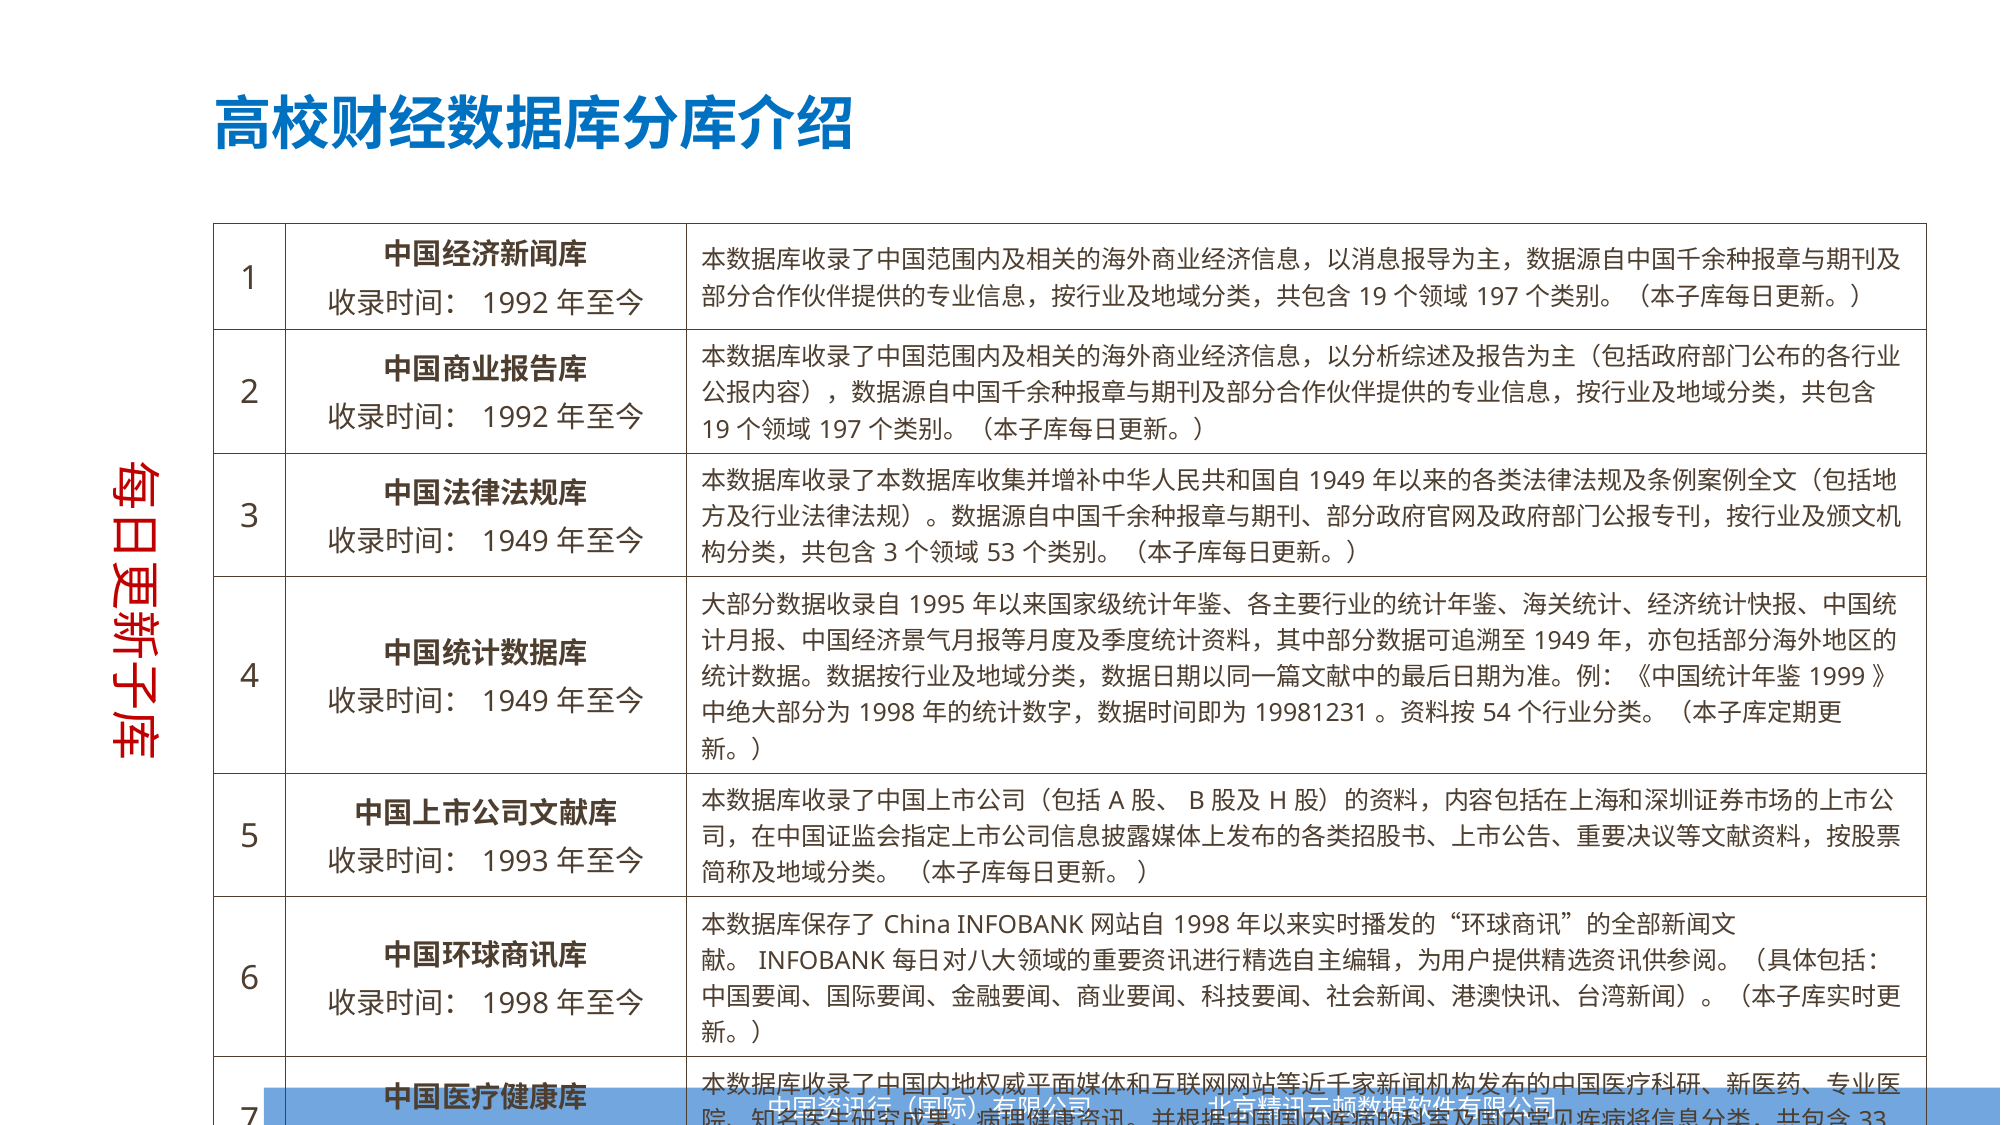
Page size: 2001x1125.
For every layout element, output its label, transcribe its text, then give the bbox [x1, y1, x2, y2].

table_header 中国经济新闻库 收录时间：1992年至今 [286, 224, 686, 329]
table_cell 4 [214, 577, 285, 773]
table_cell 中国商业报告库 收录时间：1992年至今 [286, 330, 686, 453]
text_box 每日更新子库 [83, 446, 175, 765]
table_cell 本数据库收录了本数据库收集并增补中华人民共和国自1949年以来的各类法律法规及条例案例全文（包括地方及行业法律法规）。数据源自中国千余种报章与期刊、部分政府官网及政府部门公报专刊，按行业及颁文机构分类，共包含3个领域53个类别。（本子库每日更新。） [687, 454, 1926, 576]
table_cell 2 [214, 330, 285, 453]
table_cell 中国上市公司文献库 收录时间：1993年至今 [286, 774, 686, 896]
table_cell 7 [214, 1057, 285, 1125]
table_cell 3 [214, 454, 285, 576]
table_cell 6 [214, 897, 285, 1056]
text_box 高校财经数据库分库介绍 [198, 78, 879, 155]
table_cell 本数据库收录了中国范围内及相关的海外商业经济信息，以分析综述及报告为主（包括政府部门公布的各行业公报内容），数据源自中国千余种报章与期刊及部分合作伙伴提供的专业信息，按行业及地域分类，共包含19个领域197个类别。（本子库每日更新。） [687, 330, 1926, 453]
table_cell 中国环球商讯库 收录时间：1998年至今 [286, 897, 686, 1056]
table_cell 本数据库收录了中国内地权威平面媒体和互联网网站等近千家新闻机构发布的中国医疗科研、新医药、专业医院、知名医生研究成果、病理健康资讯。并根据中国国内疾病的科室及国内常见疾病将信息分类，共包含33个类别。（本子库每日更新。） [687, 1057, 1926, 1125]
table_header 1 [214, 224, 285, 329]
table_cell 本数据库保存了China INFOBANK网站自1998年以来实时播发的“环球商讯”的全部新闻文献。INFOBANK每日对八大领域的重要资讯进行精选自主编辑，为用户提供精选资讯供参阅。（具体包括：中国要闻、国际要闻、金融要闻、商业要闻、科技要闻、社会新闻、港澳快讯、台湾新闻）。（本子库实时更新。） [687, 897, 1926, 1056]
table_cell 5 [214, 774, 285, 896]
table_cell 中国法律法规库 收录时间：1949年至今 [286, 454, 686, 576]
table_cell 中国医疗健康库 收录时间：1995年至今 [286, 1057, 686, 1125]
table_header 本数据库收录了中国范围内及相关的海外商业经济信息，以消息报导为主，数据源自中国千余种报章与期刊及部分合作伙伴提供的专业信息，按行业及地域分类，共包含19个领域197个类别。（本子库每日更新。） [687, 224, 1926, 329]
table_cell 中国统计数据库 收录时间：1949年至今 [286, 577, 686, 773]
table_cell 大部分数据收录自1995年以来国家级统计年鉴、各主要行业的统计年鉴、海关统计、经济统计快报、中国统计月报、中国经济景气月报等月度及季度统计资料，其中部分数据可追溯至1949年，亦包括部分海外地区的统计数据。数据按行业及地域分类，数据日期以同一篇文献中的最后日期为准。例：《中国统计年鉴1999》中绝大部分为1998年的统计数字，数据时间即为19981231。资料按54个行业分类。（本子库定期更新。） [687, 577, 1926, 773]
table_cell 本数据库收录了中国上市公司（包括A股、B股及H股）的资料，内容包括在上海和深圳证券市场的上市公司，在中国证监会指定上市公司信息披露媒体上发布的各类招股书、上市公告、重要决议等文献资料，按股票简称及地域分类。 （本子库每日更新。 ） [687, 774, 1926, 896]
